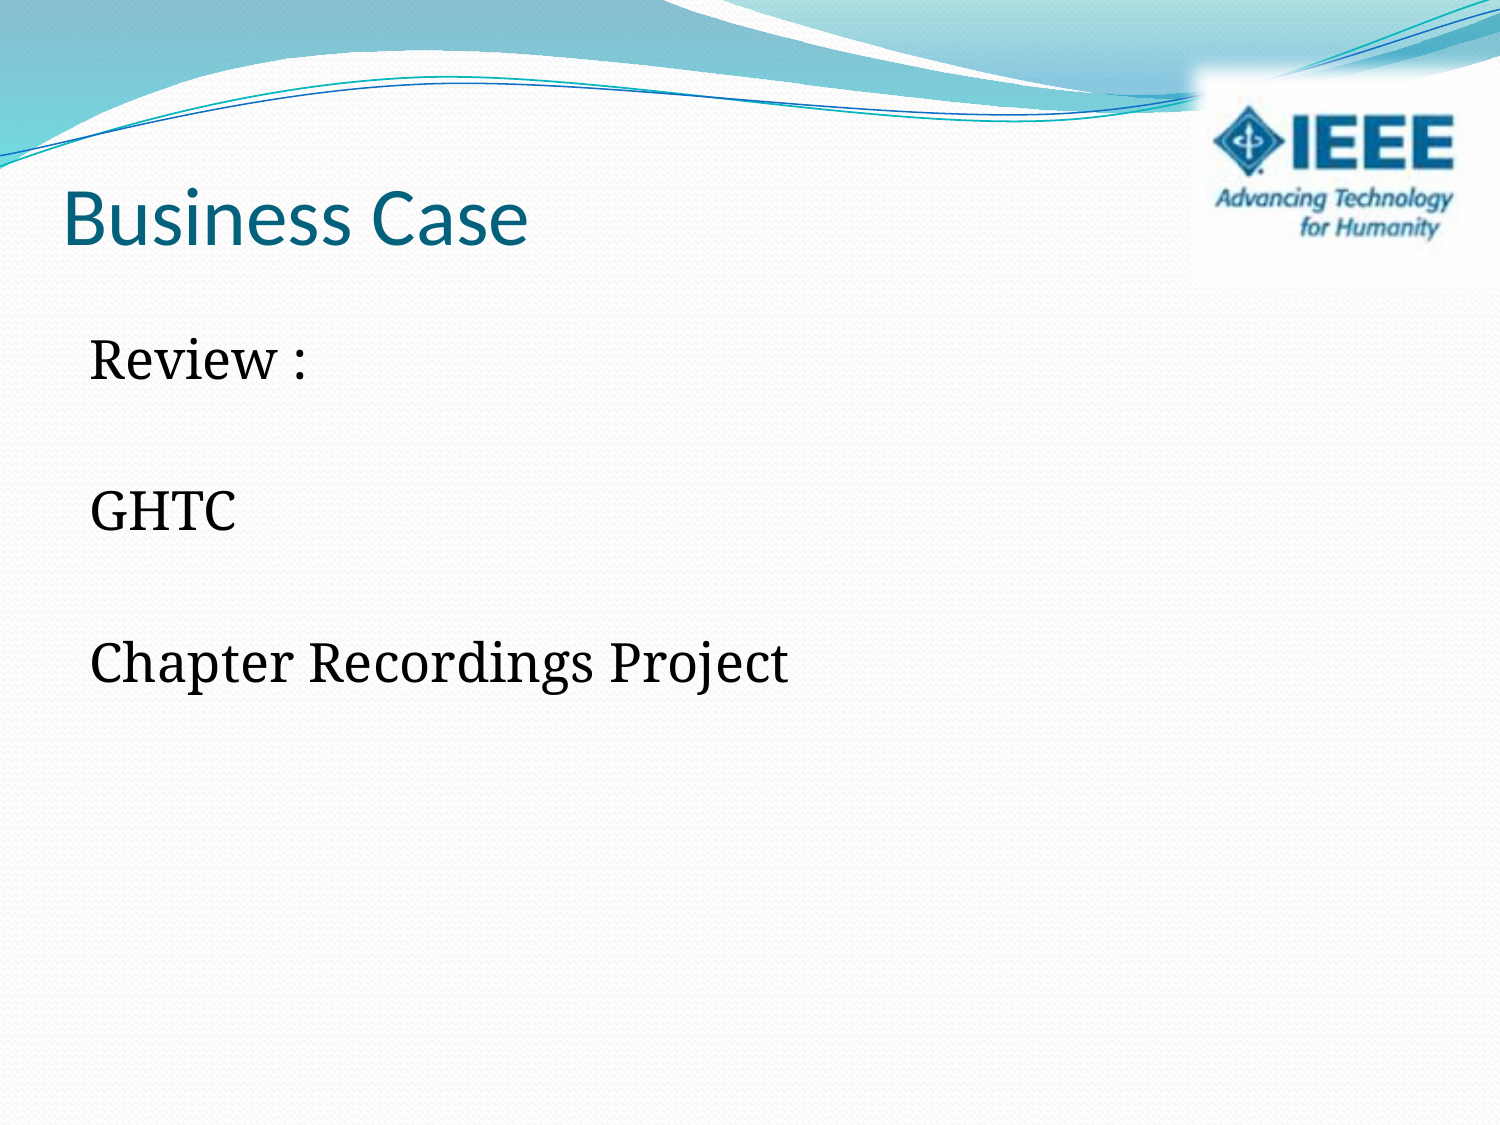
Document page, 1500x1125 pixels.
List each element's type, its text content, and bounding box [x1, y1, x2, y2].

picture [1174, 49, 1500, 309]
title Business Case [62, 75, 1167, 263]
list Review : GHTC Chapter Recordings Project [75, 317, 1425, 1038]
